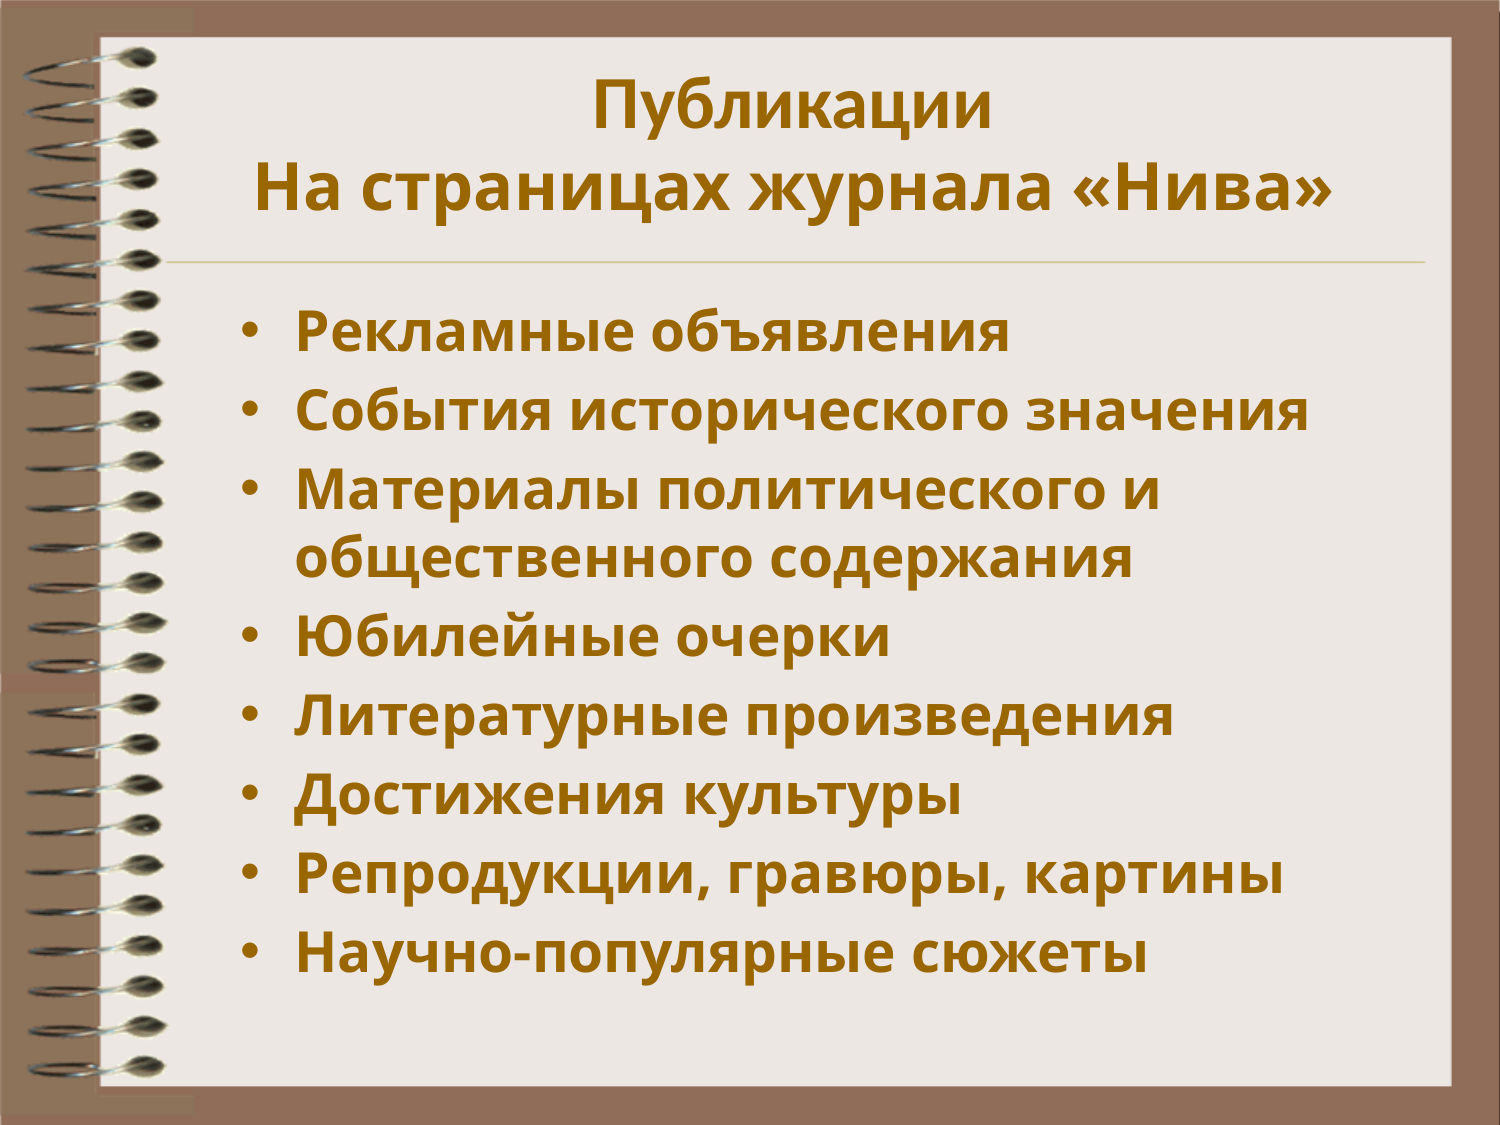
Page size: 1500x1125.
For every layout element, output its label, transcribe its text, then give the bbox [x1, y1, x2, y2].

picture [0, 0, 1500, 1125]
list Рекламные объявления События исторического значения Материалы политического и общественного содержания Юбилейные очерки Литературные произведения Достижения культуры Репродукции, гравюры, картины Научно-популярные сюжеты [224, 287, 1438, 993]
title Публикации На страницах журнала «Нива» [162, 44, 1426, 233]
